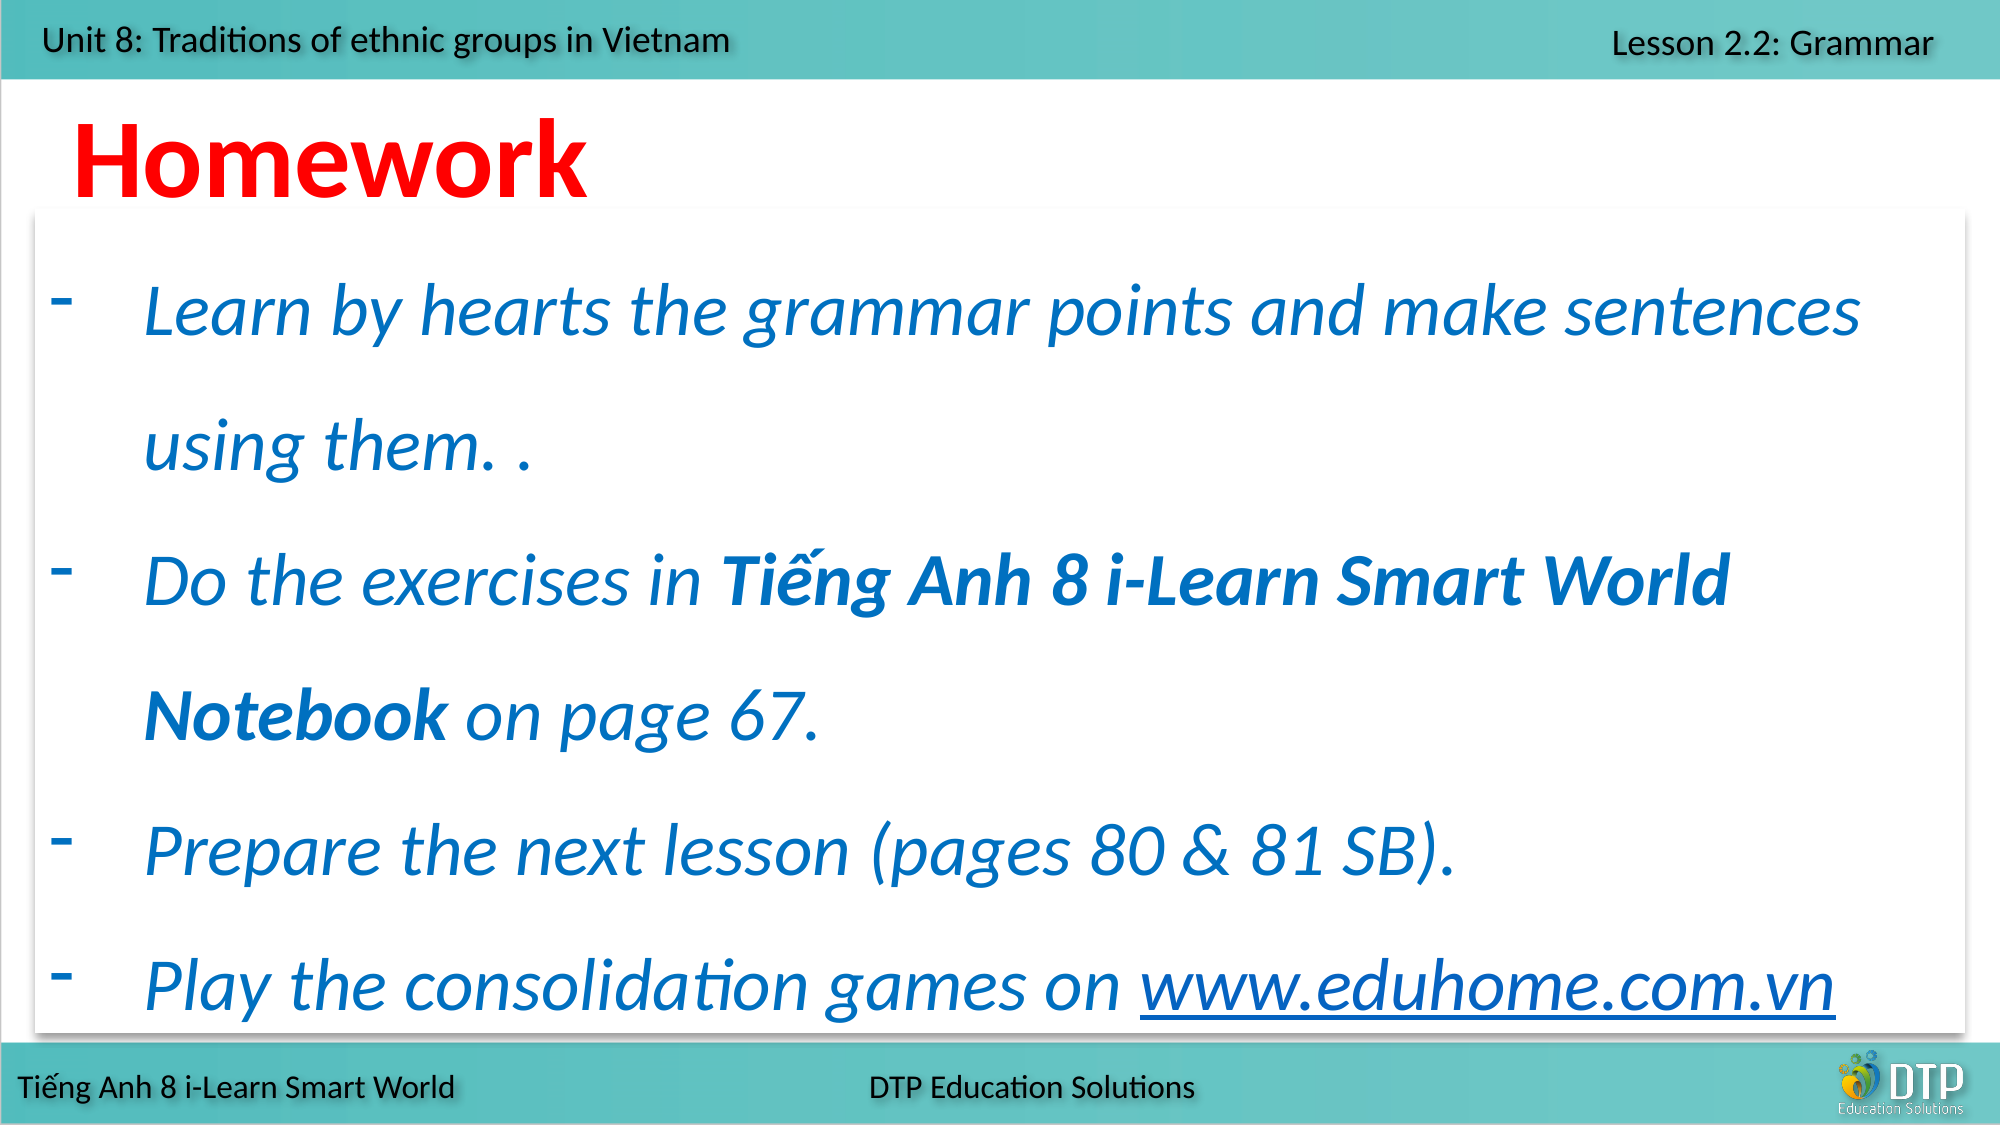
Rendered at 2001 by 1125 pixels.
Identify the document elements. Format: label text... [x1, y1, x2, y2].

picture [0, 0, 2000, 1125]
text_box Homework [57, 77, 604, 208]
text_box Learn by hearts the grammar points and make sentences using them. . Do the exercises in Tiếng Anh 8 i-Learn Smart World Notebook on page 67. Prepare the next lesson (pages 80 & 81 SB). Play the consolidation games on www.eduhome.com.vn [35, 208, 1965, 1033]
